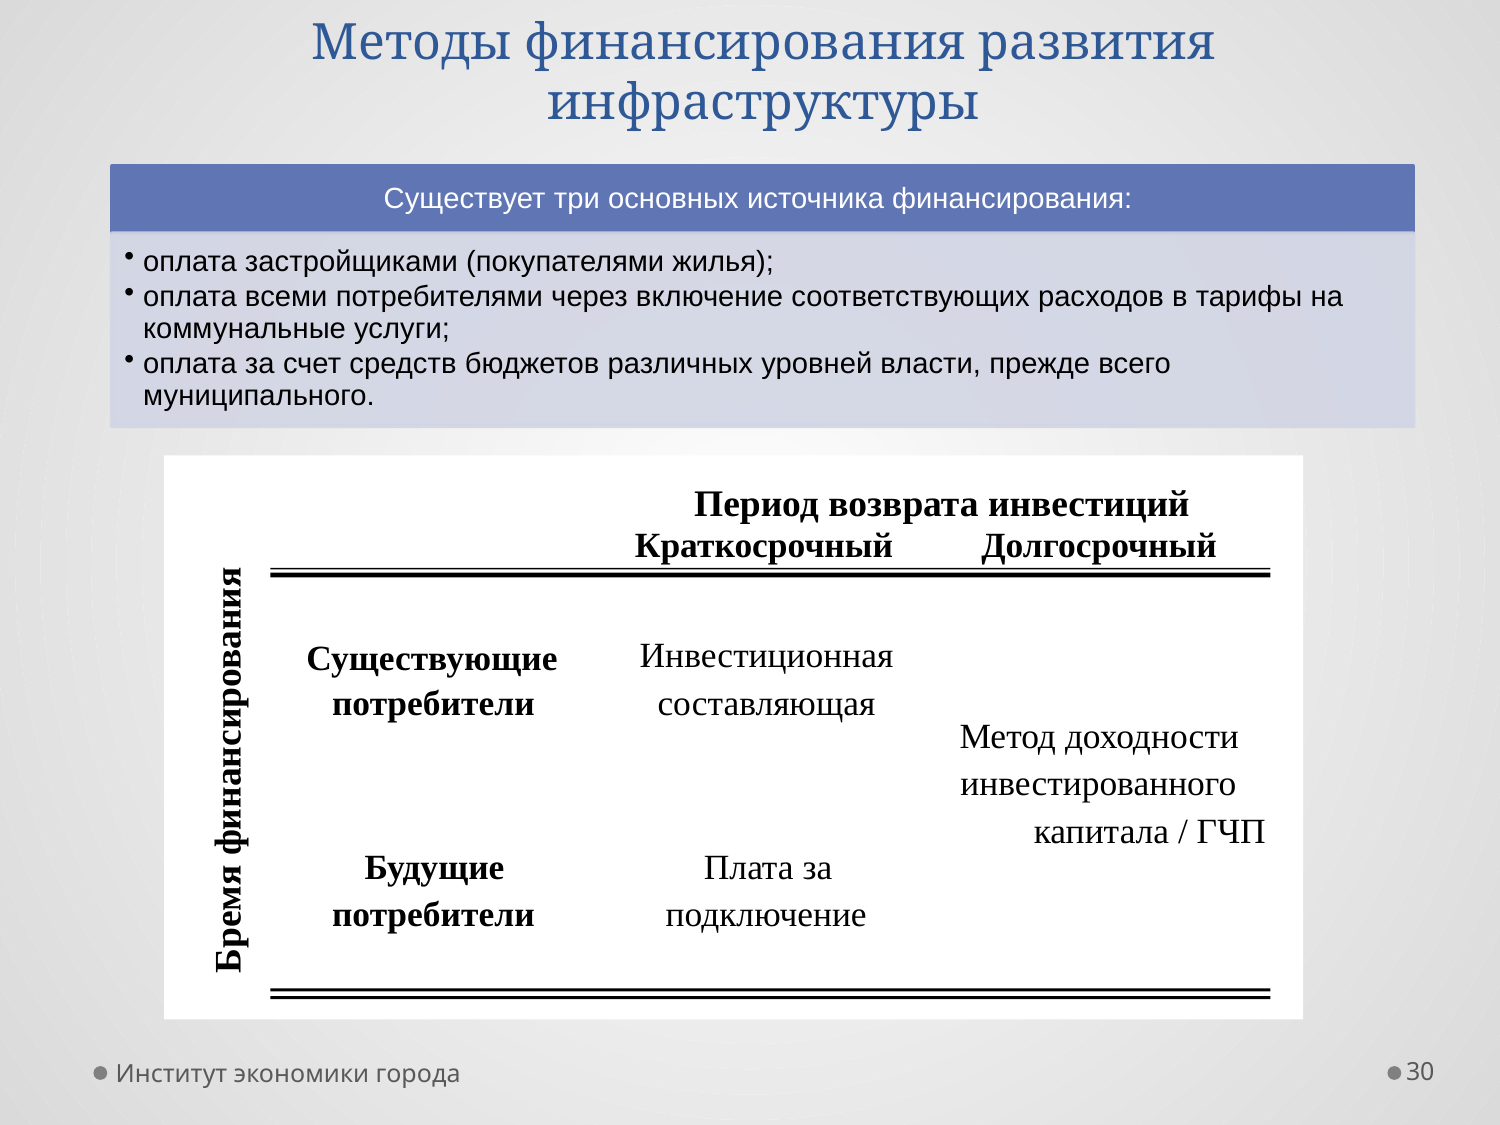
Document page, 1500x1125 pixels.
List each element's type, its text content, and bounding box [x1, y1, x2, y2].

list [111, 160, 1414, 433]
slide_number 30 [1401, 1042, 1494, 1103]
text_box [160, 452, 1307, 1020]
title Методы финансирования развития инфраструктуры [88, 30, 1439, 138]
footer Институт экономики города [108, 1042, 576, 1103]
